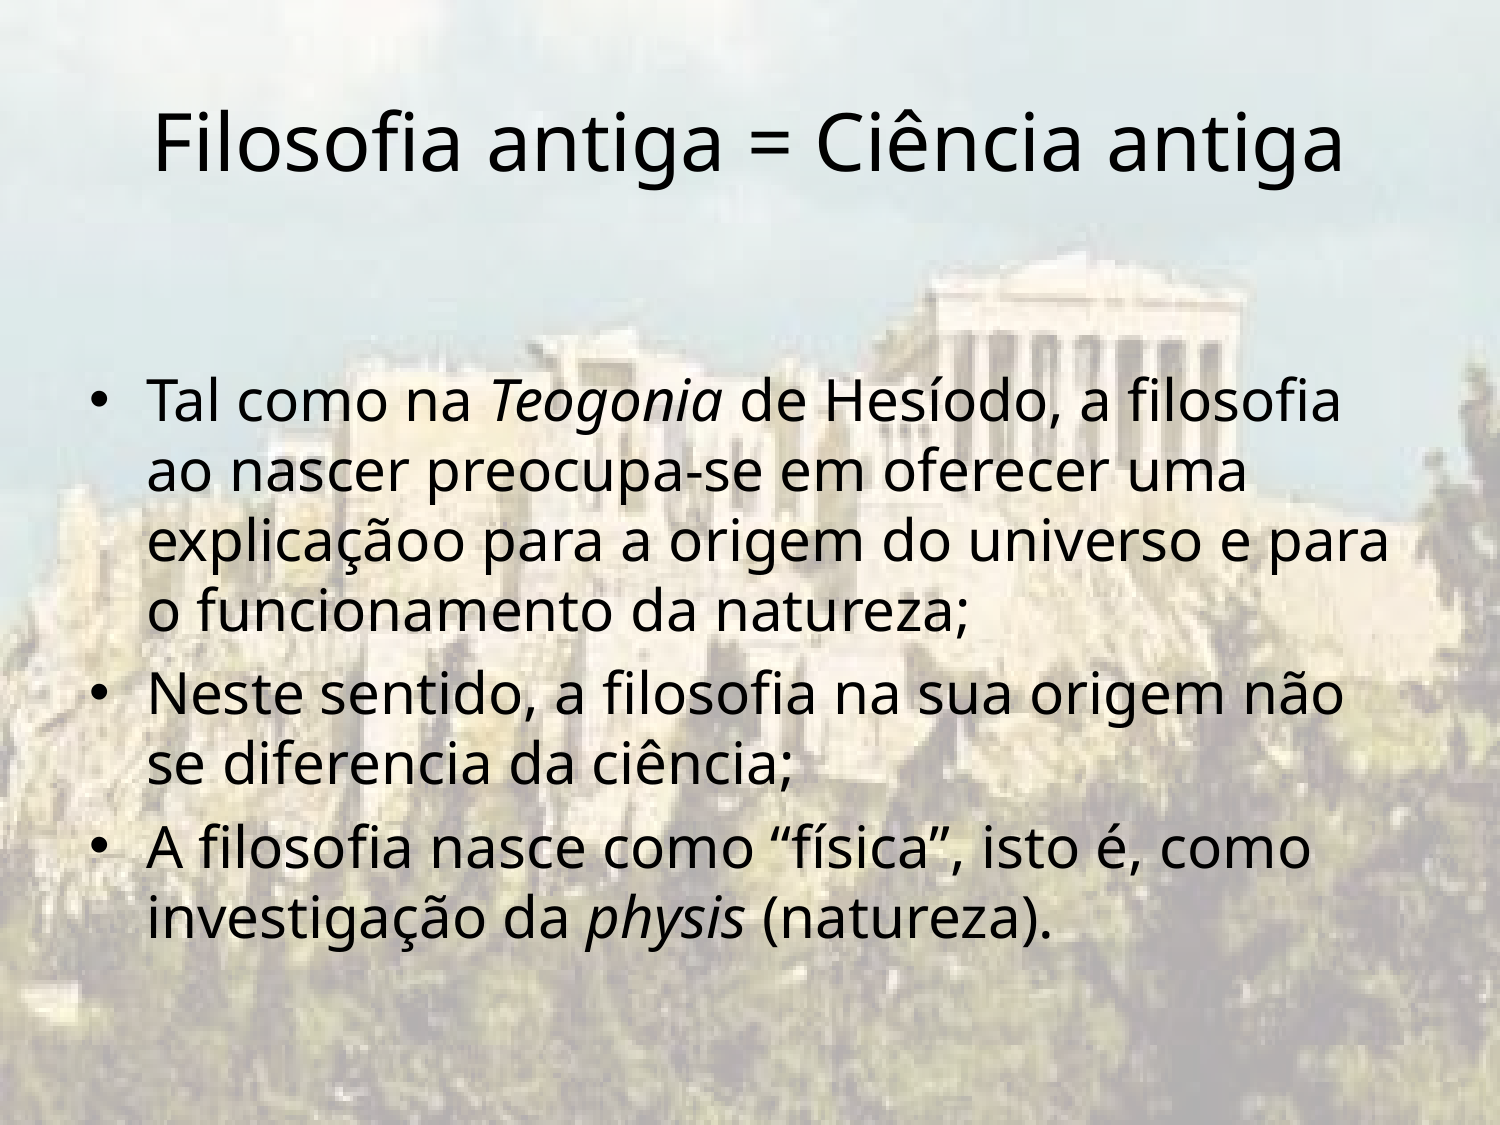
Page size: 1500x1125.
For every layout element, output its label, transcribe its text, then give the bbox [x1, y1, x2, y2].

text_box Tal como na Teogonia de Hesíodo, a filosofia ao nascer preocupa-se em oferecer uma explicaçãoo para a origem do universo e para o funcionamento da natureza; Neste sentido, a filosofia na sua origem não se diferencia da ciência; A filosofia nasce como “física”, isto é, como investigação da physis (natureza). [75, 262, 1425, 1125]
text_box Filosofia antiga = Ciência antiga [75, 45, 1425, 233]
